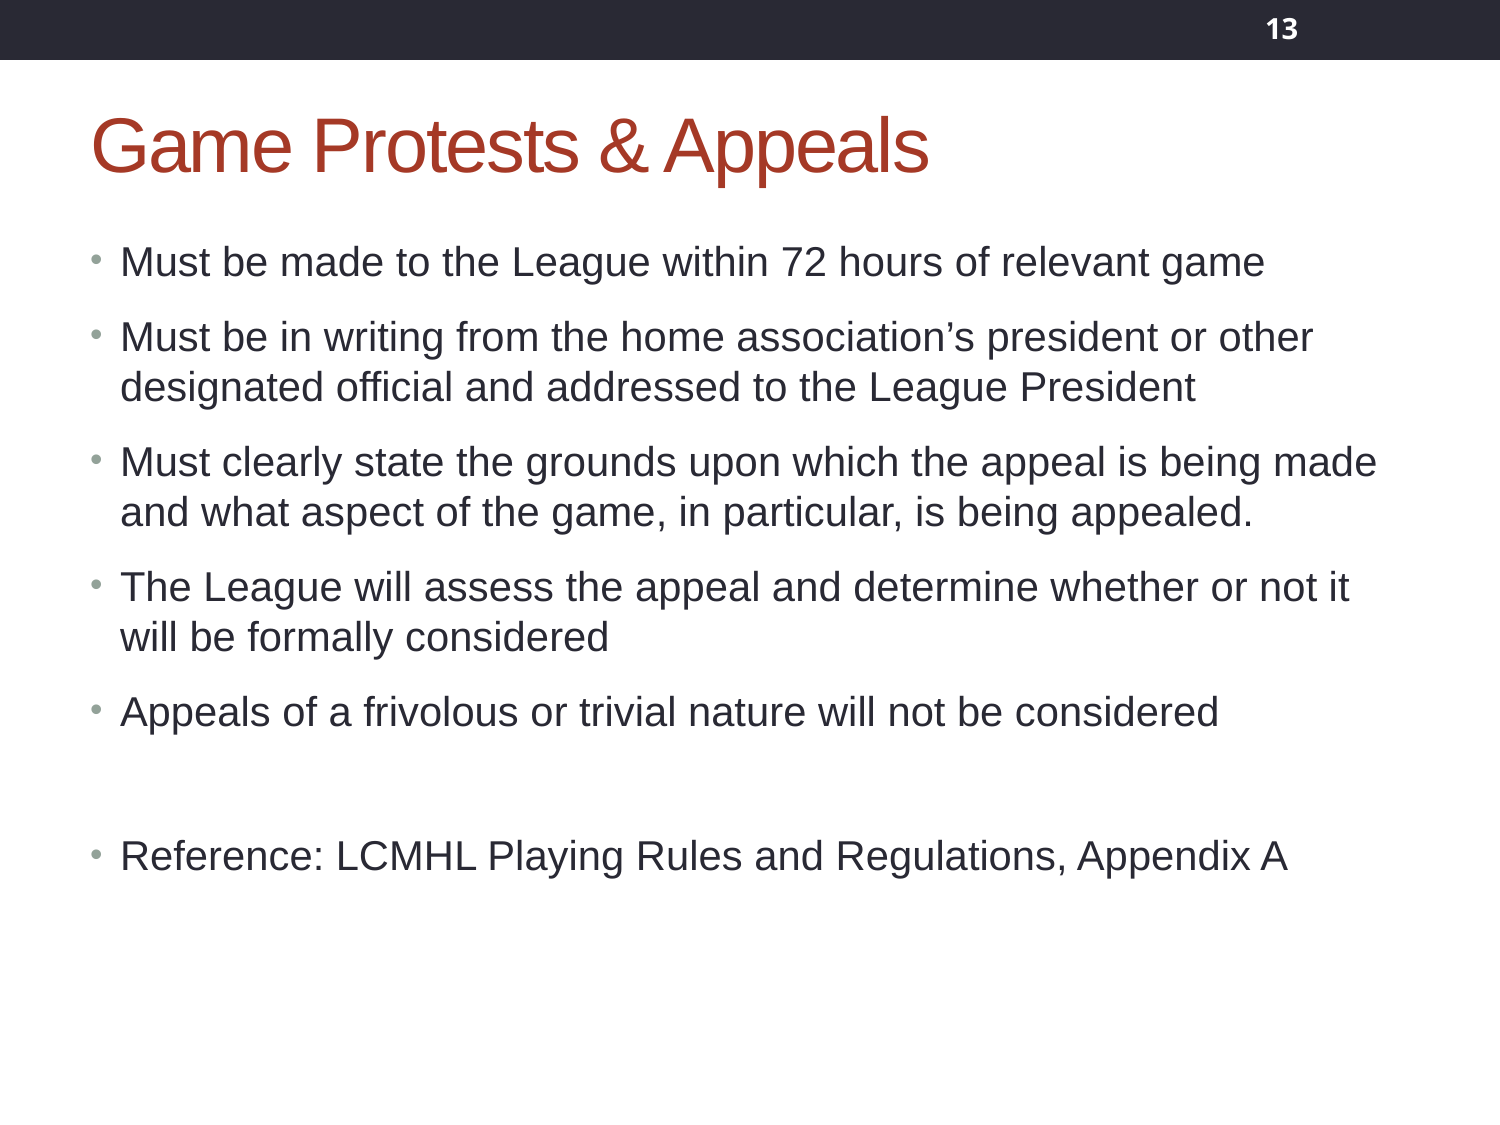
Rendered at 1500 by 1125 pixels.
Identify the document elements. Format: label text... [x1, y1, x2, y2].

title Game Protests & Appeals [75, 87, 1425, 197]
list Must be made to the League within 72 hours of relevant game Must be in writing from the home association’s president or other designated official and addressed to the League President Must clearly state the grounds upon which the appeal is being made and what aspect of the game, in particular, is being appealed. The League will assess the appeal and determine whether or not it will be formally considered Appeals of a frivolous or trivial nature will not be considered Reference: LCMHL Playing Rules and Regulations, Appendix A [75, 226, 1425, 1027]
slide_number 13 [1250, 3, 1425, 57]
